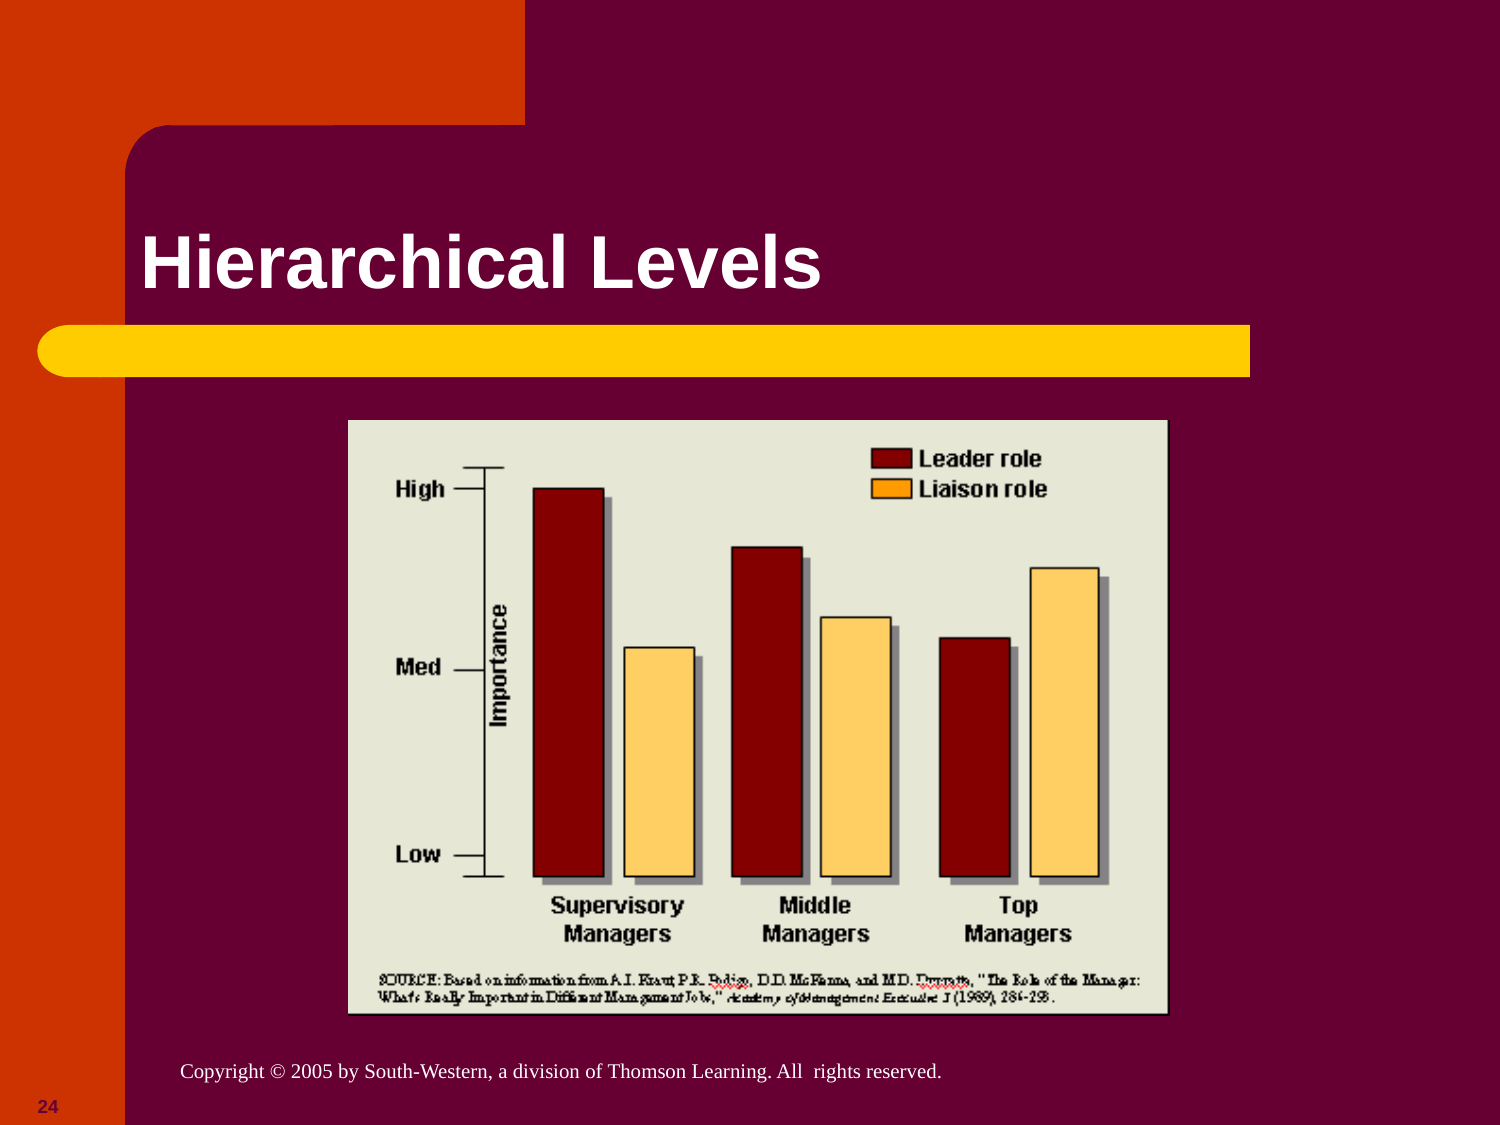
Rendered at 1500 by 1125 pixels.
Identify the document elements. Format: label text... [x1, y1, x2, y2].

picture [348, 420, 1170, 1016]
title Hierarchical Levels [124, 124, 1426, 313]
slide_number 24 [0, 1044, 97, 1125]
